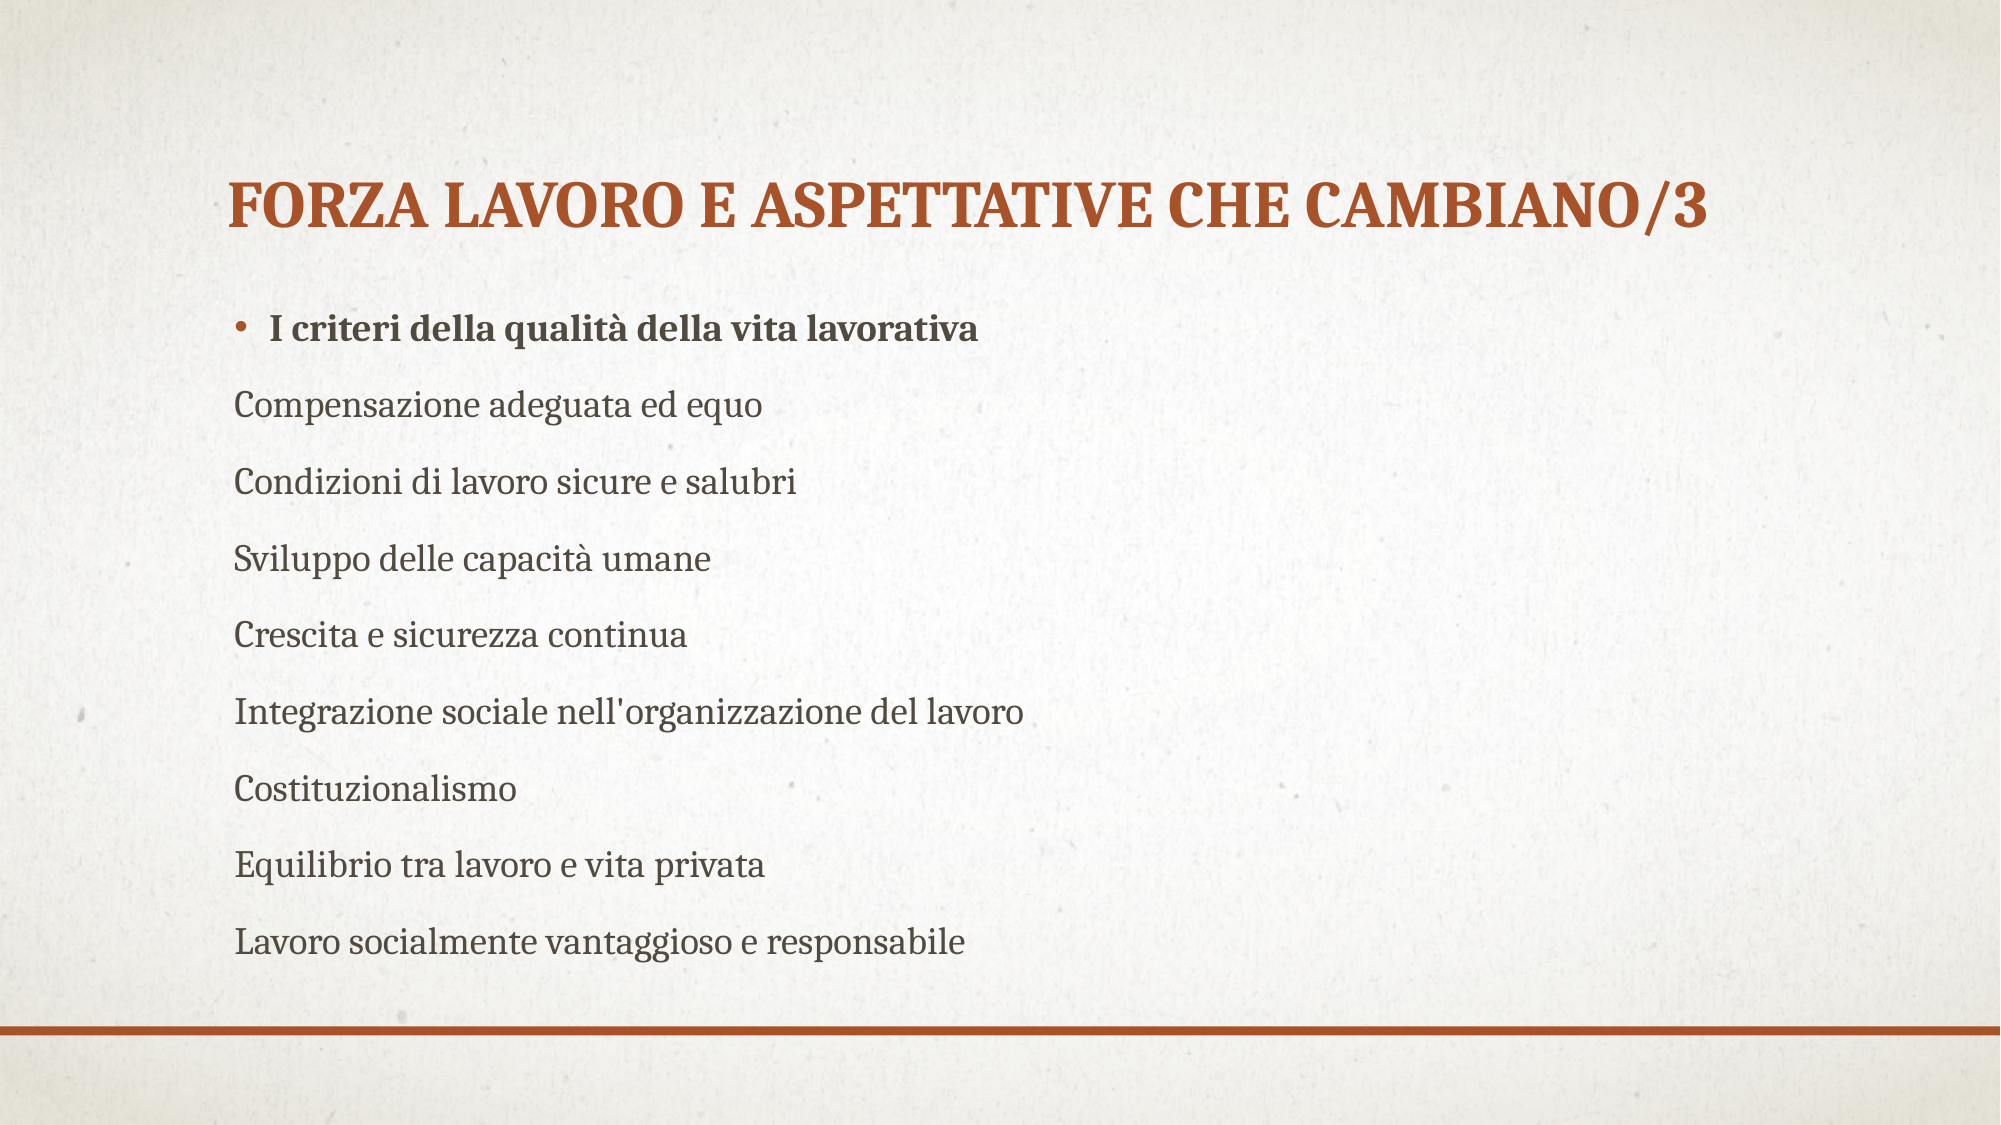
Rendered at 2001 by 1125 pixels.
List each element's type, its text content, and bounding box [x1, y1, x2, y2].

title Forza lavoro e aspettative che cambiano/3 [212, 62, 1788, 250]
list I criteri della qualità della vita lavorativa Compensazione adeguata ed equo Condizioni di lavoro sicure e salubri Sviluppo delle capacità umane Crescita e sicurezza continua Integrazione sociale nell'organizzazione del lavoro Costituzionalismo Equilibrio tra lavoro e vita privata Lavoro socialmente vantaggioso e responsabile [212, 299, 1788, 975]
picture [0, 0, 2001, 1125]
